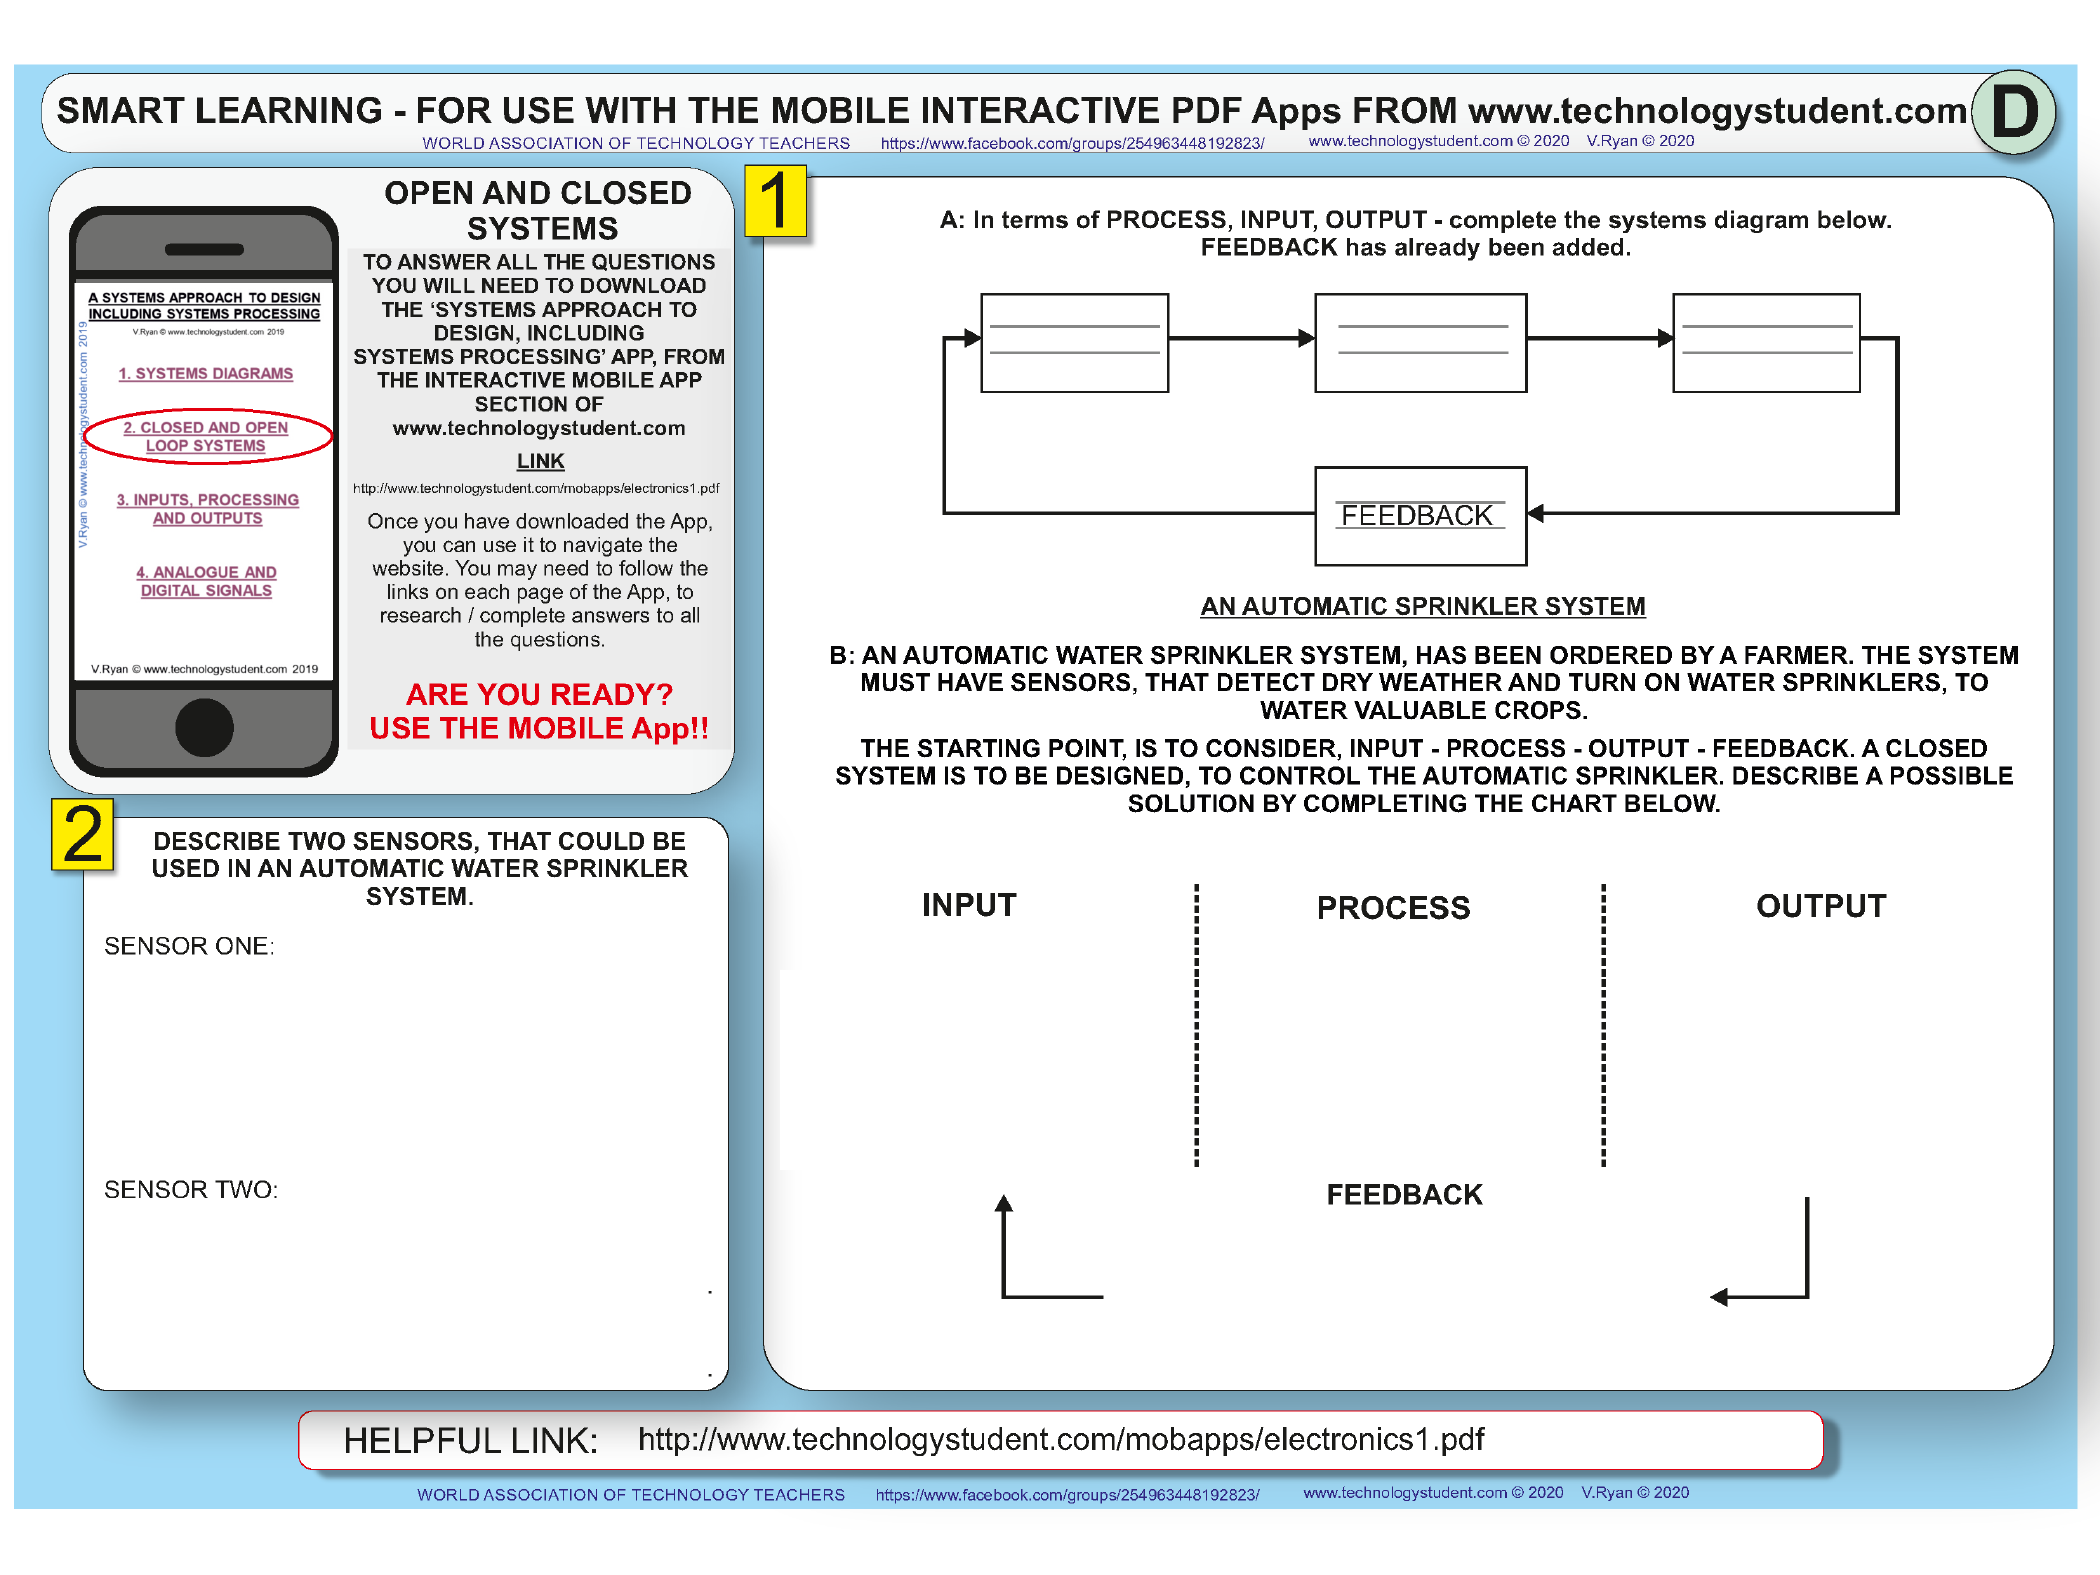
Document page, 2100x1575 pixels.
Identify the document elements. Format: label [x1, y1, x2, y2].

text_box [0, 44, 2100, 1530]
